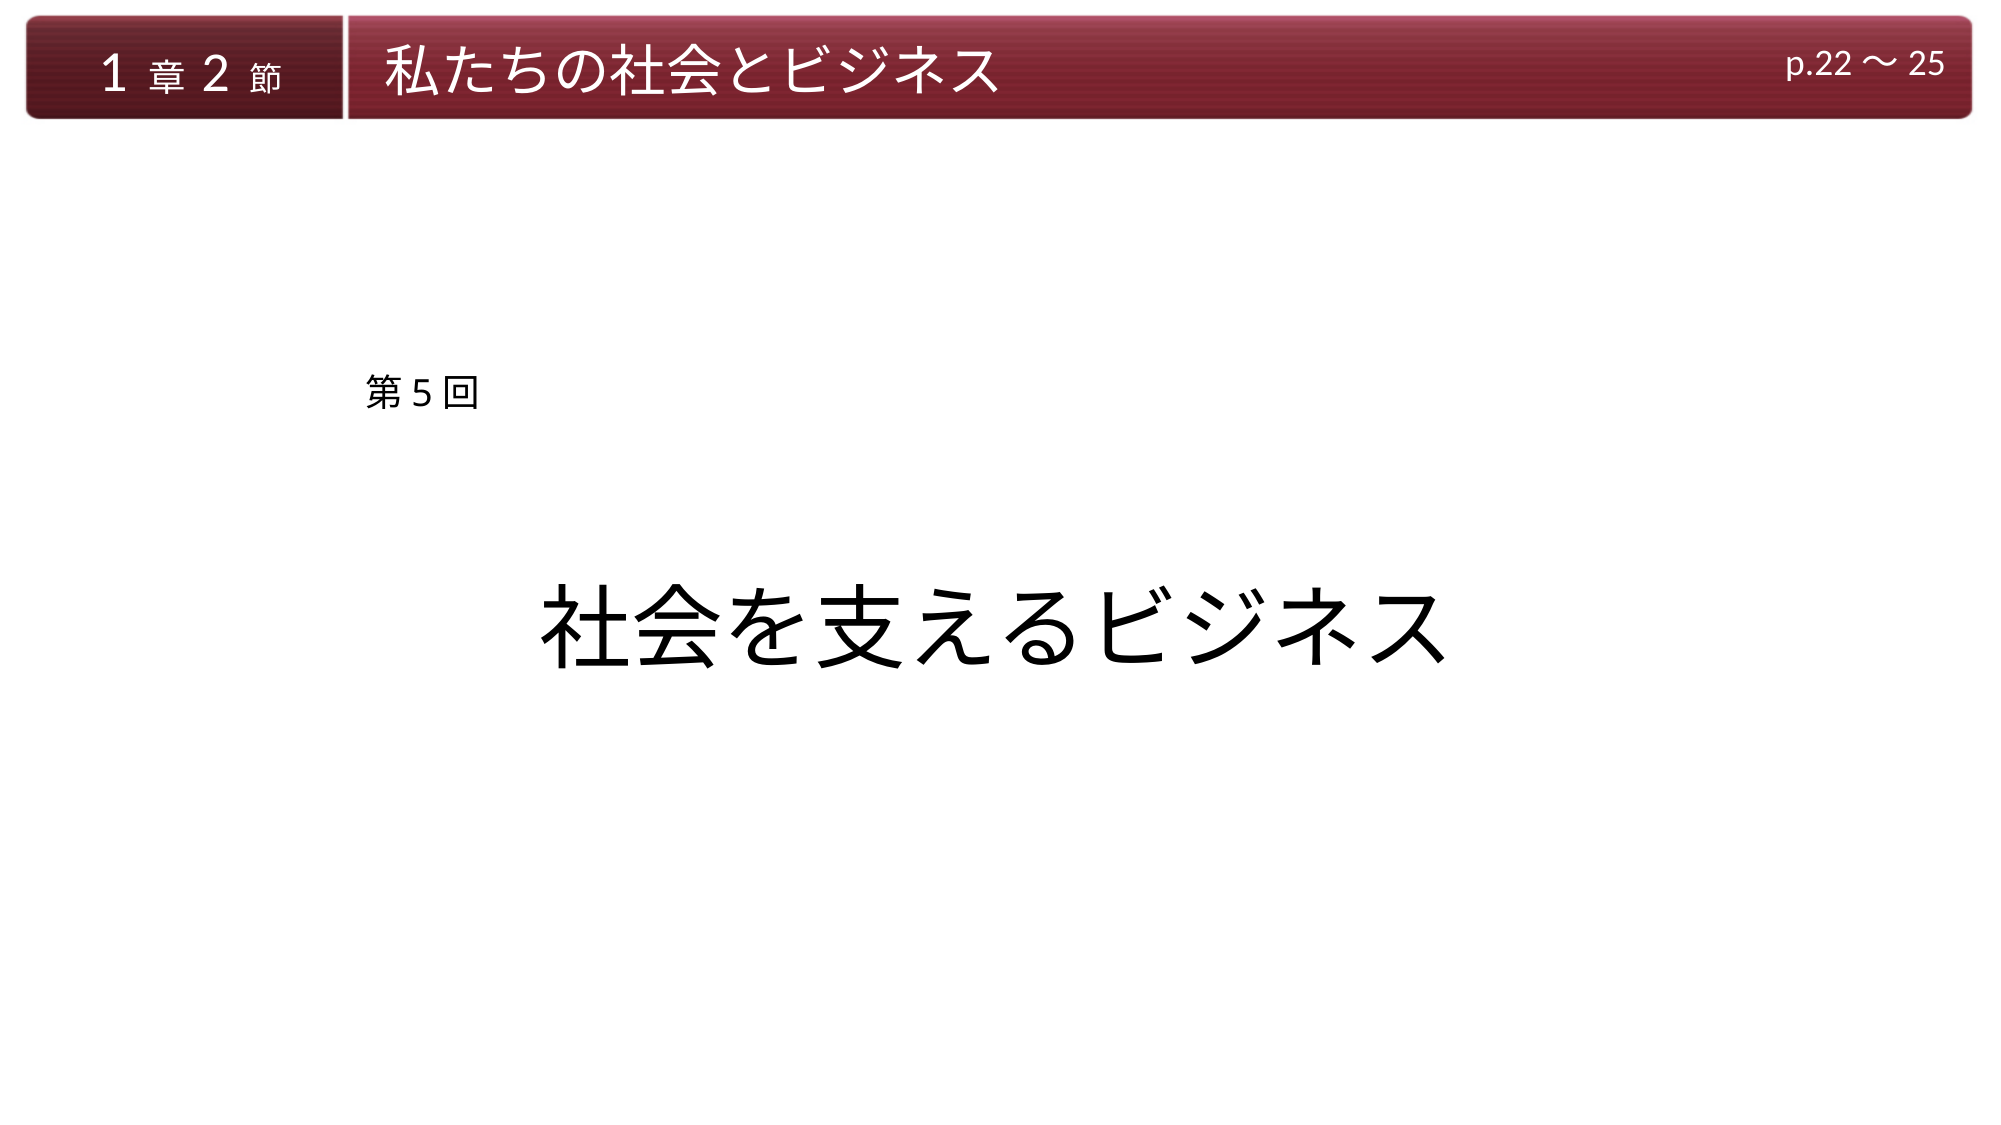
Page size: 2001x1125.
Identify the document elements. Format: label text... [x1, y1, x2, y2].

picture [0, 0, 2000, 1125]
text_box 社会を支えるビジネス [350, 562, 1644, 799]
title 第5回 [350, 361, 1644, 504]
